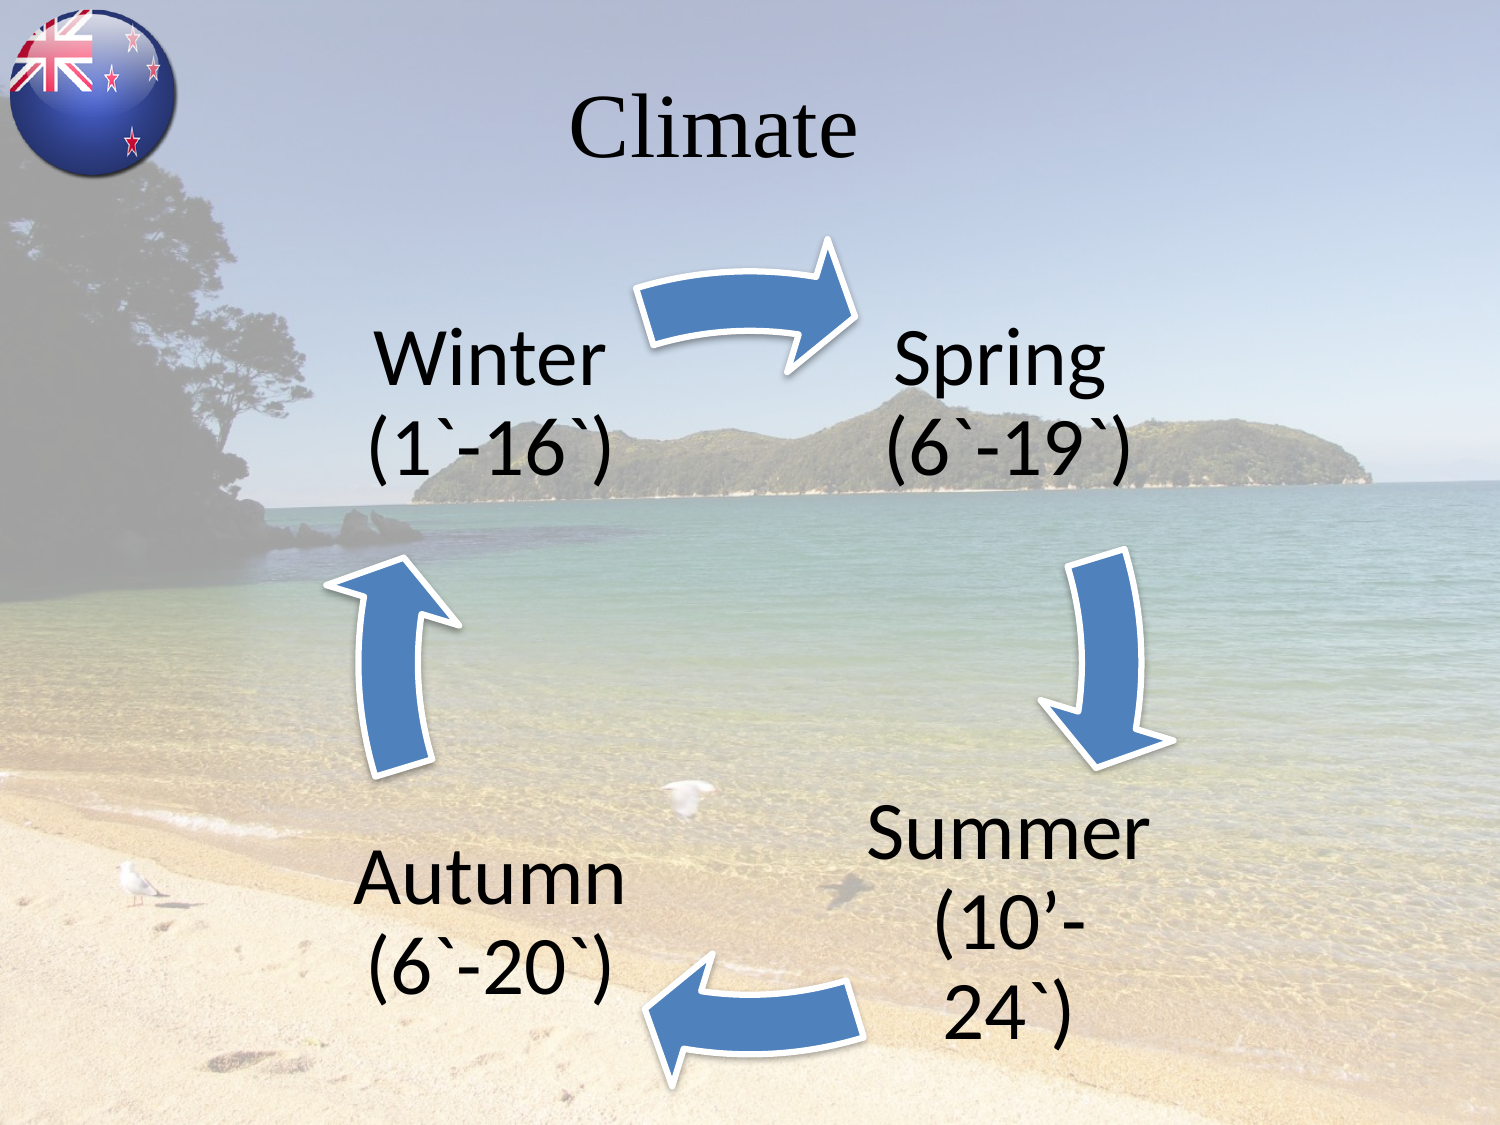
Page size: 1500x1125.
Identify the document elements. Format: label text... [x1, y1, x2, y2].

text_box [17, 231, 1483, 1095]
picture [0, 0, 184, 184]
title Climate [76, 0, 1352, 230]
